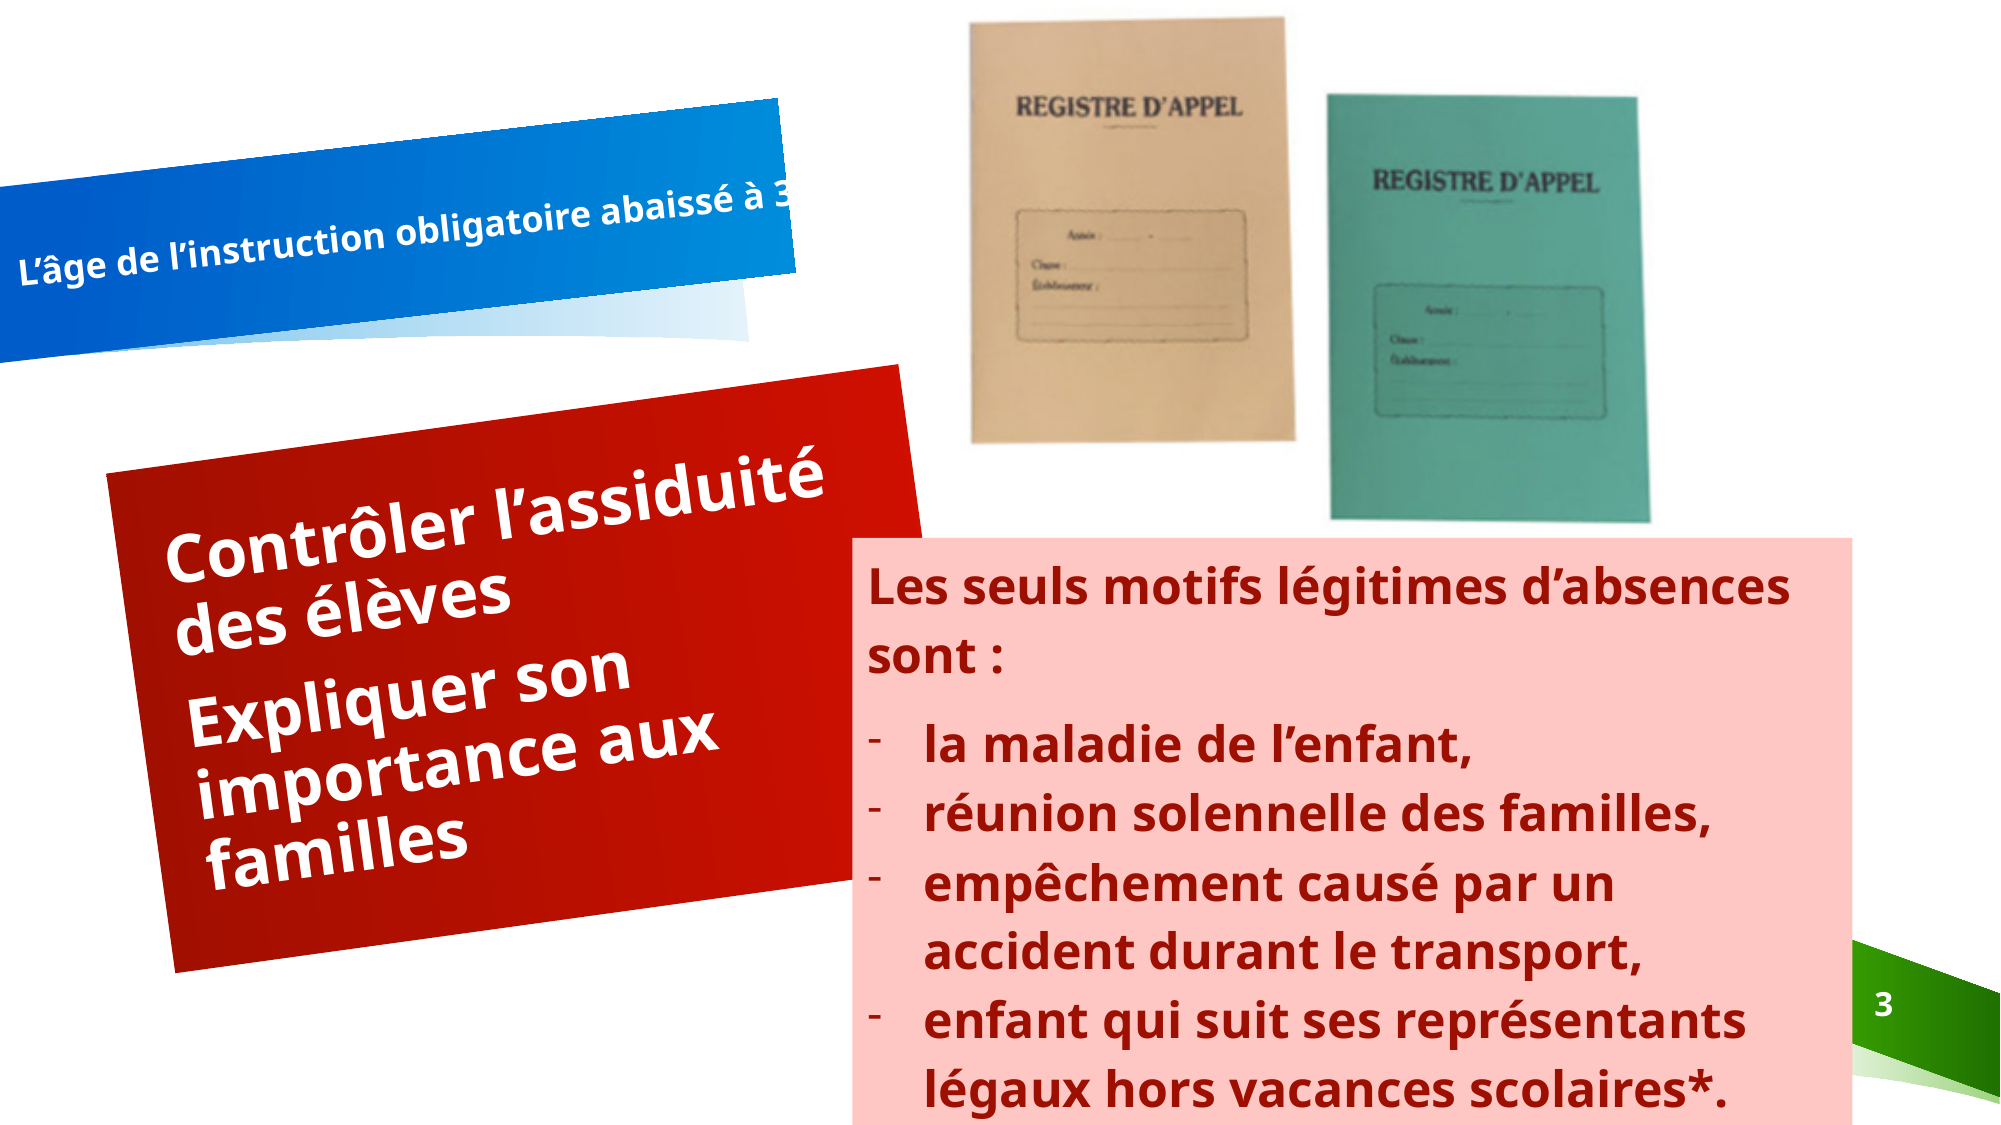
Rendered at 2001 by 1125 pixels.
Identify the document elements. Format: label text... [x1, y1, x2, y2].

slide_number 3 [1853, 975, 1937, 1036]
list Contrôler l’assiduité des élèves Expliquer son importance aux familles [106, 364, 923, 974]
text_box Les seuls motifs légitimes d’absences sont : la maladie de l’enfant, réunion solennelle des familles, empêchement causé par un accident durant le transport, enfant qui suit ses représentants légaux hors vacances scolaires*. [852, 537, 1853, 1125]
picture [955, 0, 1672, 539]
title L’âge de l’instruction obligatoire abaissé à 3 ans [0, 153, 907, 362]
